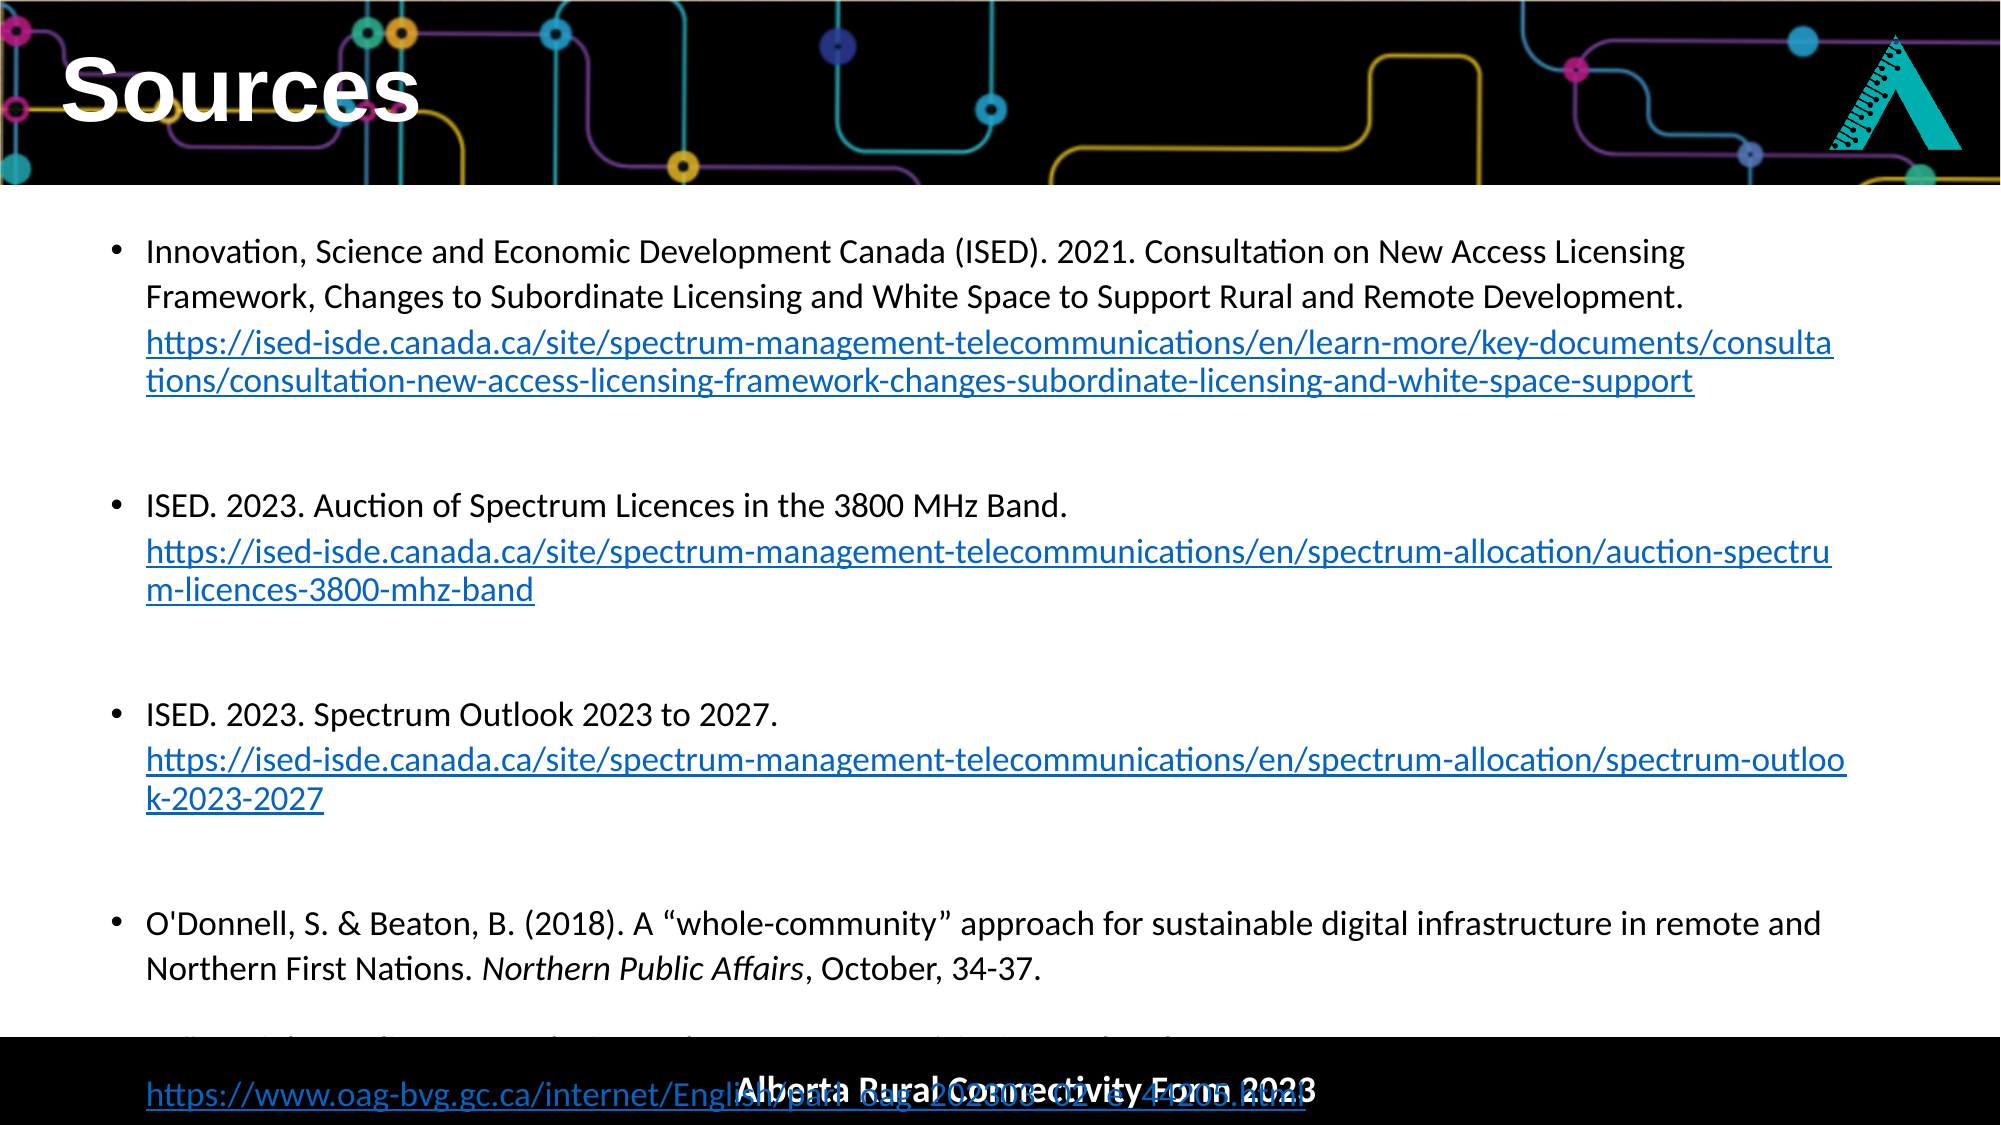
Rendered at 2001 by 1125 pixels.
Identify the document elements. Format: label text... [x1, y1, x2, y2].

text_box Alberta Rural Connectivity Form 2023 [720, 1057, 1374, 1118]
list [0, 0, 2000, 185]
picture [1827, 33, 1964, 150]
text_box [0, 1037, 2000, 1125]
text_box Innovation, Science and Economic Development Canada (ISED). 2021. Consultation on New Access Licensing Framework, Changes to Subordinate Licensing and White Space to Support Rural and Remote Development. https://ised-isde.canada.ca/site/spectrum-management-telecommunications/en/learn-more/key-documents/consultations/consultation-new-access-licensing-framework-changes-subordinate-licensing-and-white-space-support ISED. 2023. Auction of Spectrum Licences in the 3800 MHz Band. https://ised-isde.canada.ca/site/spectrum-management-telecommunications/en/spectrum-allocation/auction-spectrum-licences-3800-mhz-band ISED. 2023. Spectrum Outlook 2023 to 2027. https://ised-isde.canada.ca/site/spectrum-management-telecommunications/en/spectrum-allocation/spectrum-outlook-2023-2027 O'Donnell, S. & Beaton, B. (2018). A “whole-community” approach for sustainable digital infrastructure in remote and Northern First Nations. Northern Public Affairs, October, 34-37. Office of the Auditor General of Canada. 2023. Connectivity in Rural and Remote Areas – Report 2. https://www.oag-bvg.gc.ca/internet/English/parl_oag_202303_02_e_44205.html [95, 218, 1863, 1014]
